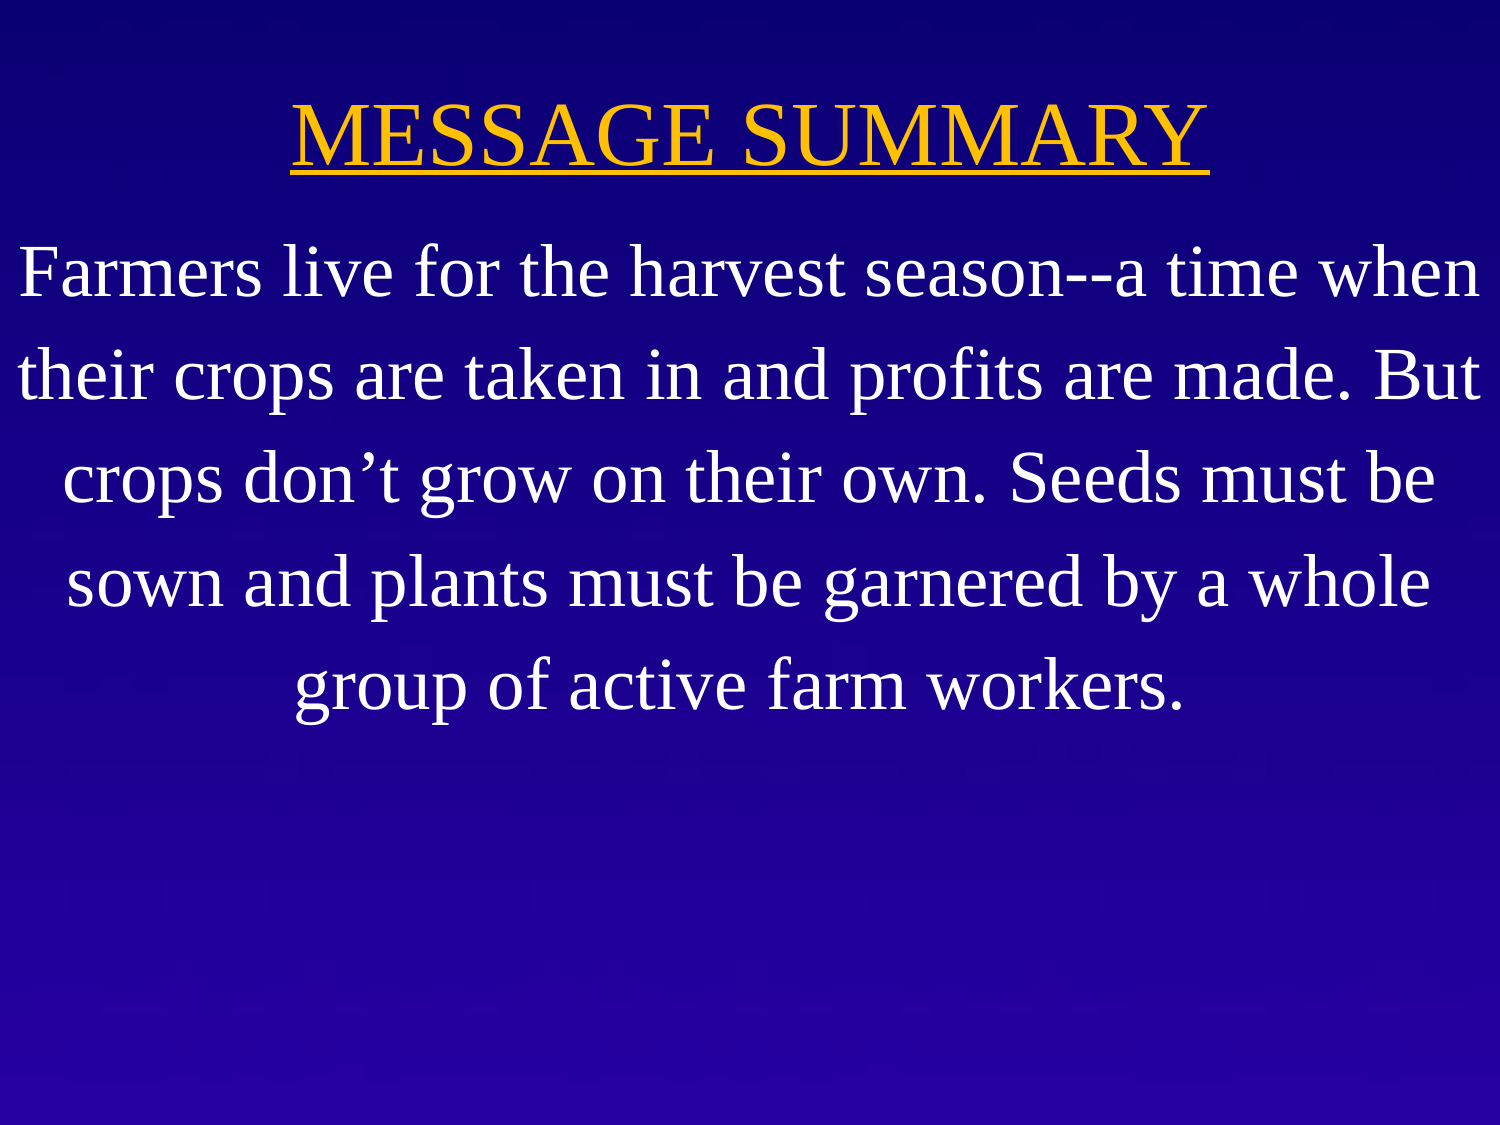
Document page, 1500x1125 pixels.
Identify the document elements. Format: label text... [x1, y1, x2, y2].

title MESSAGE SUMMARY [0, 0, 1500, 200]
subtitle Farmers live for the harvest season--a time when their crops are taken in and profits are made. But crops don’t grow on their own. Seeds must be sown and plants must be garnered by a whole group of active farm workers. [0, 200, 1500, 1125]
